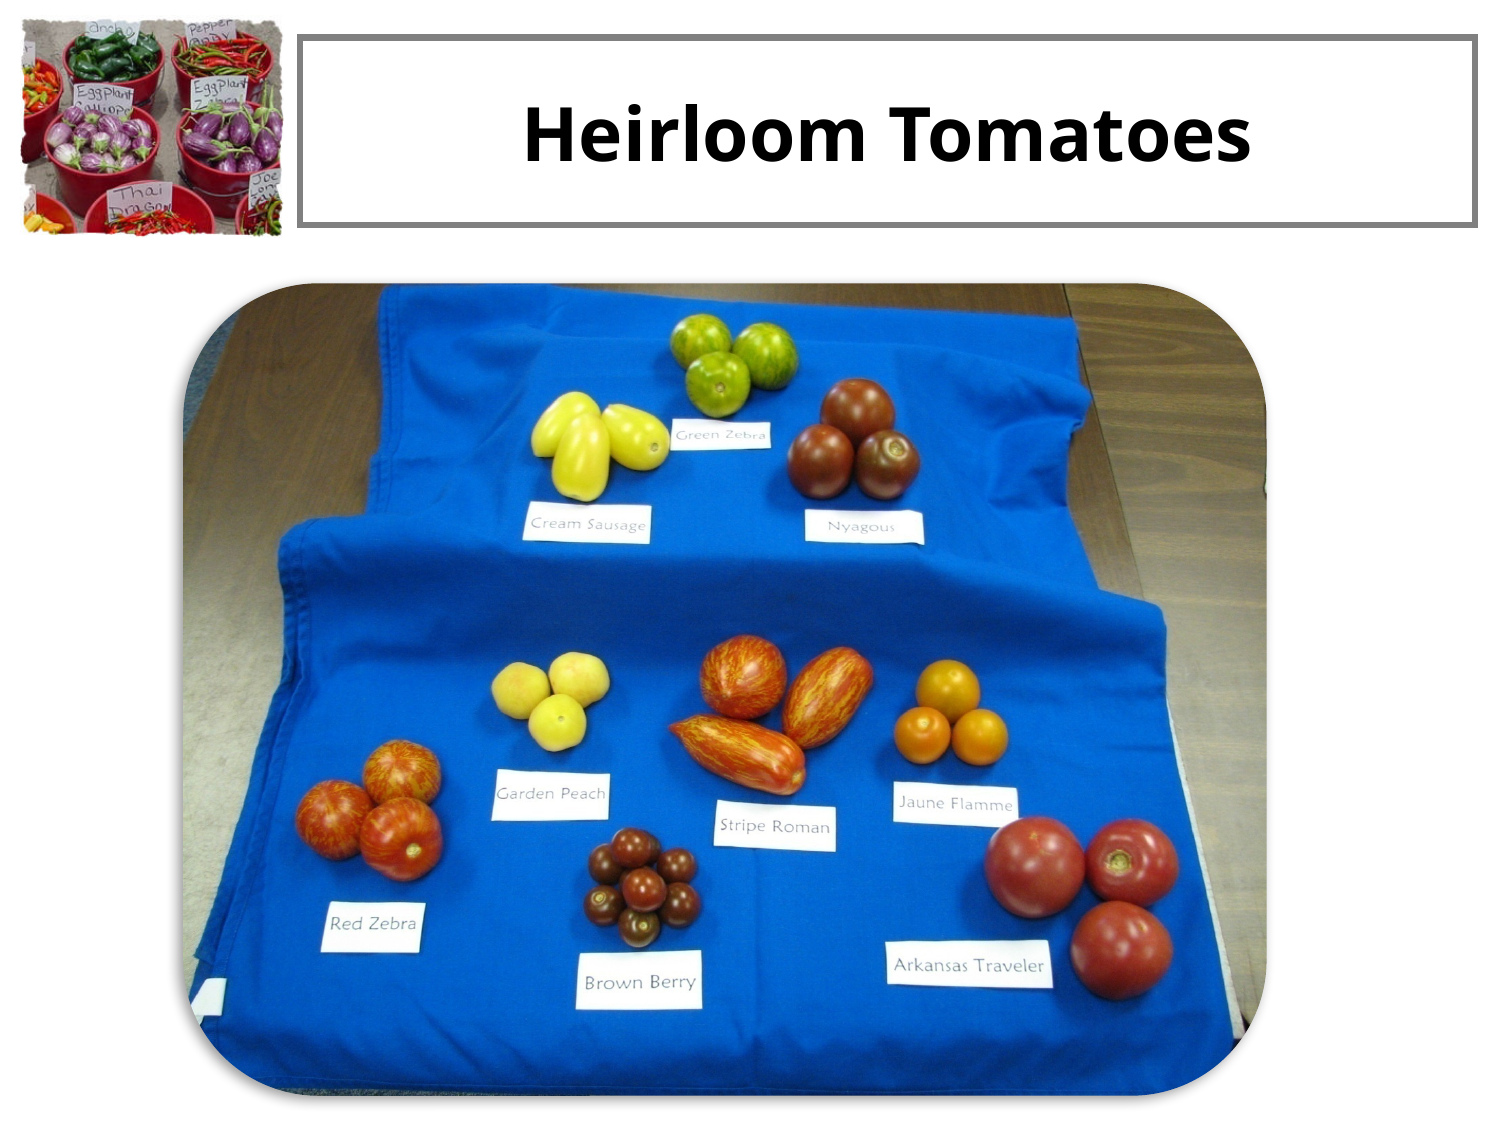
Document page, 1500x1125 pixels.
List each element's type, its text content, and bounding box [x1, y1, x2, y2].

title Heirloom Tomatoes [297, 34, 1478, 228]
picture [20, 15, 284, 238]
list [182, 283, 1267, 1096]
